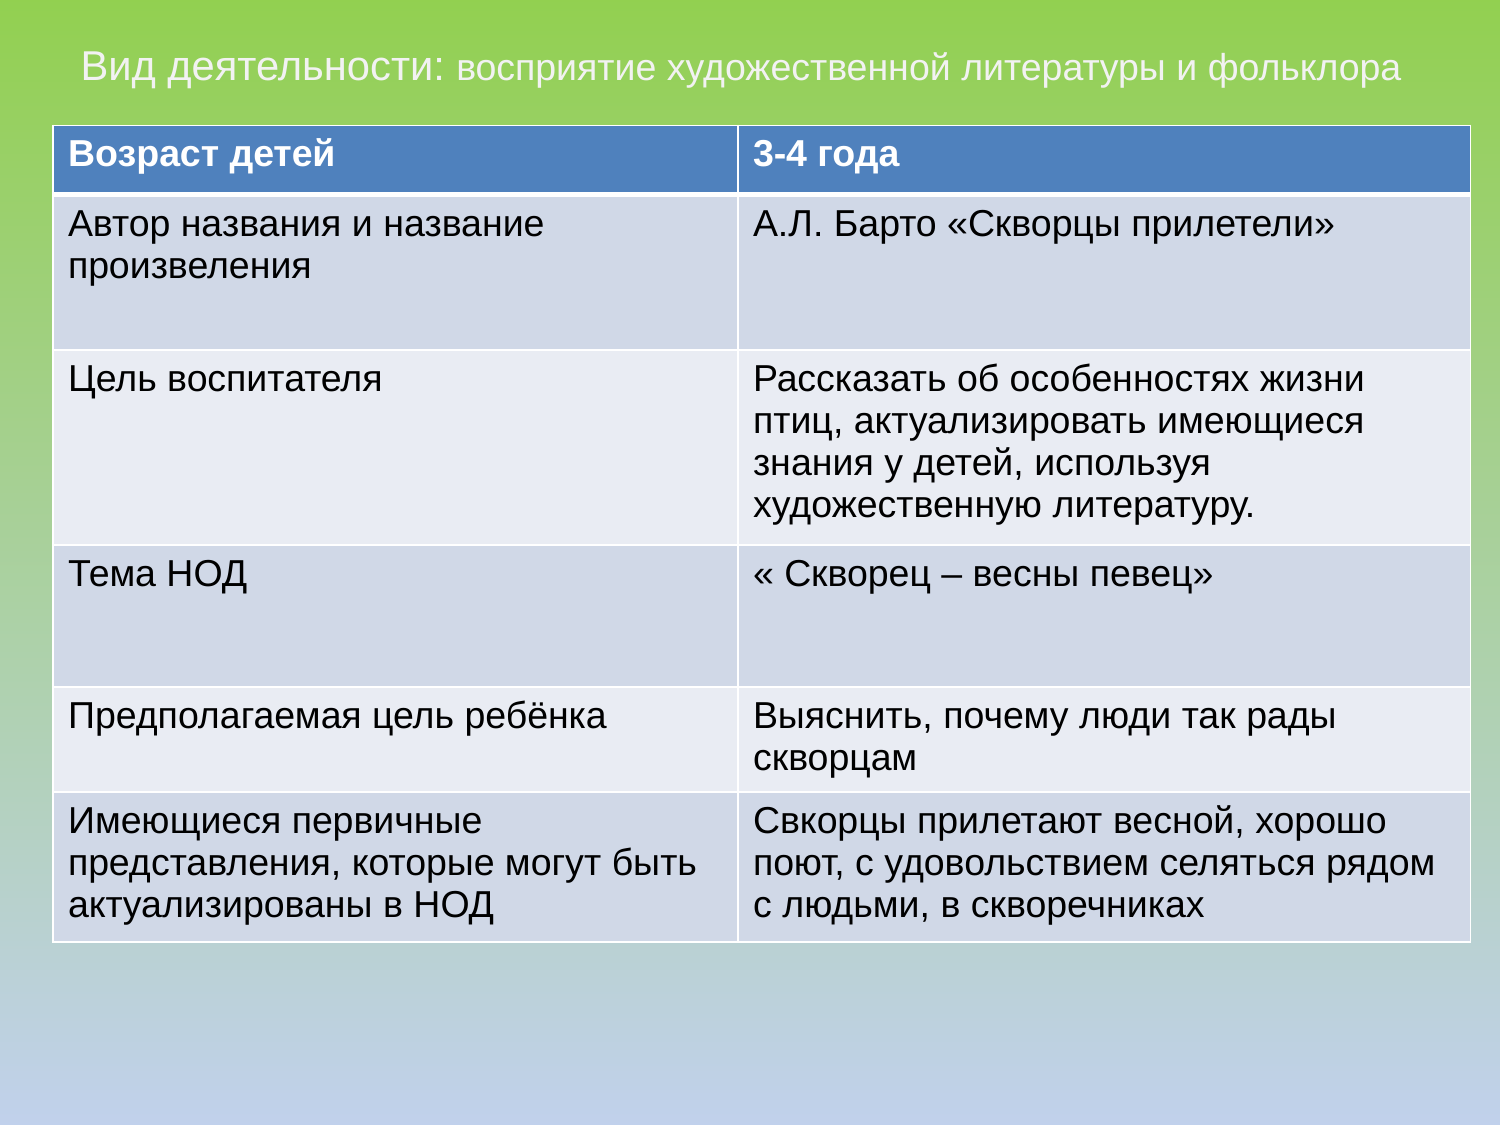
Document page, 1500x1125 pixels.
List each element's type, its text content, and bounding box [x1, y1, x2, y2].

table_cell Тема НОД [54, 546, 737, 686]
table_cell Имеющиеся первичные представления, которые могут быть актуализированы в НОД [54, 793, 737, 941]
table_cell Предполагаемая цель ребёнка [54, 688, 737, 791]
table_cell Выяснить, почему люди так рады скворцам [739, 688, 1470, 791]
text_box Вид деятельности: восприятие художественной литературы и фольклора [0, 30, 1483, 96]
table_cell Цель воспитателя [54, 351, 737, 544]
table_cell Свкорцы прилетают весной, хорошо поют, с удовольствием селяться рядом с людьми, в скворечниках [739, 793, 1470, 941]
table_cell Рассказать об особенностях жизни птиц, актуализировать имеющиеся знания у детей, используя художественную литературу. [739, 351, 1470, 544]
table_header Возраст детей [54, 126, 737, 192]
table_cell « Скворец – весны певец» [739, 546, 1470, 686]
table_cell Автор названия и название произвеления [54, 197, 737, 349]
table_header 3-4 года [739, 126, 1470, 192]
table_cell А.Л. Барто «Скворцы прилетели» [739, 197, 1470, 349]
